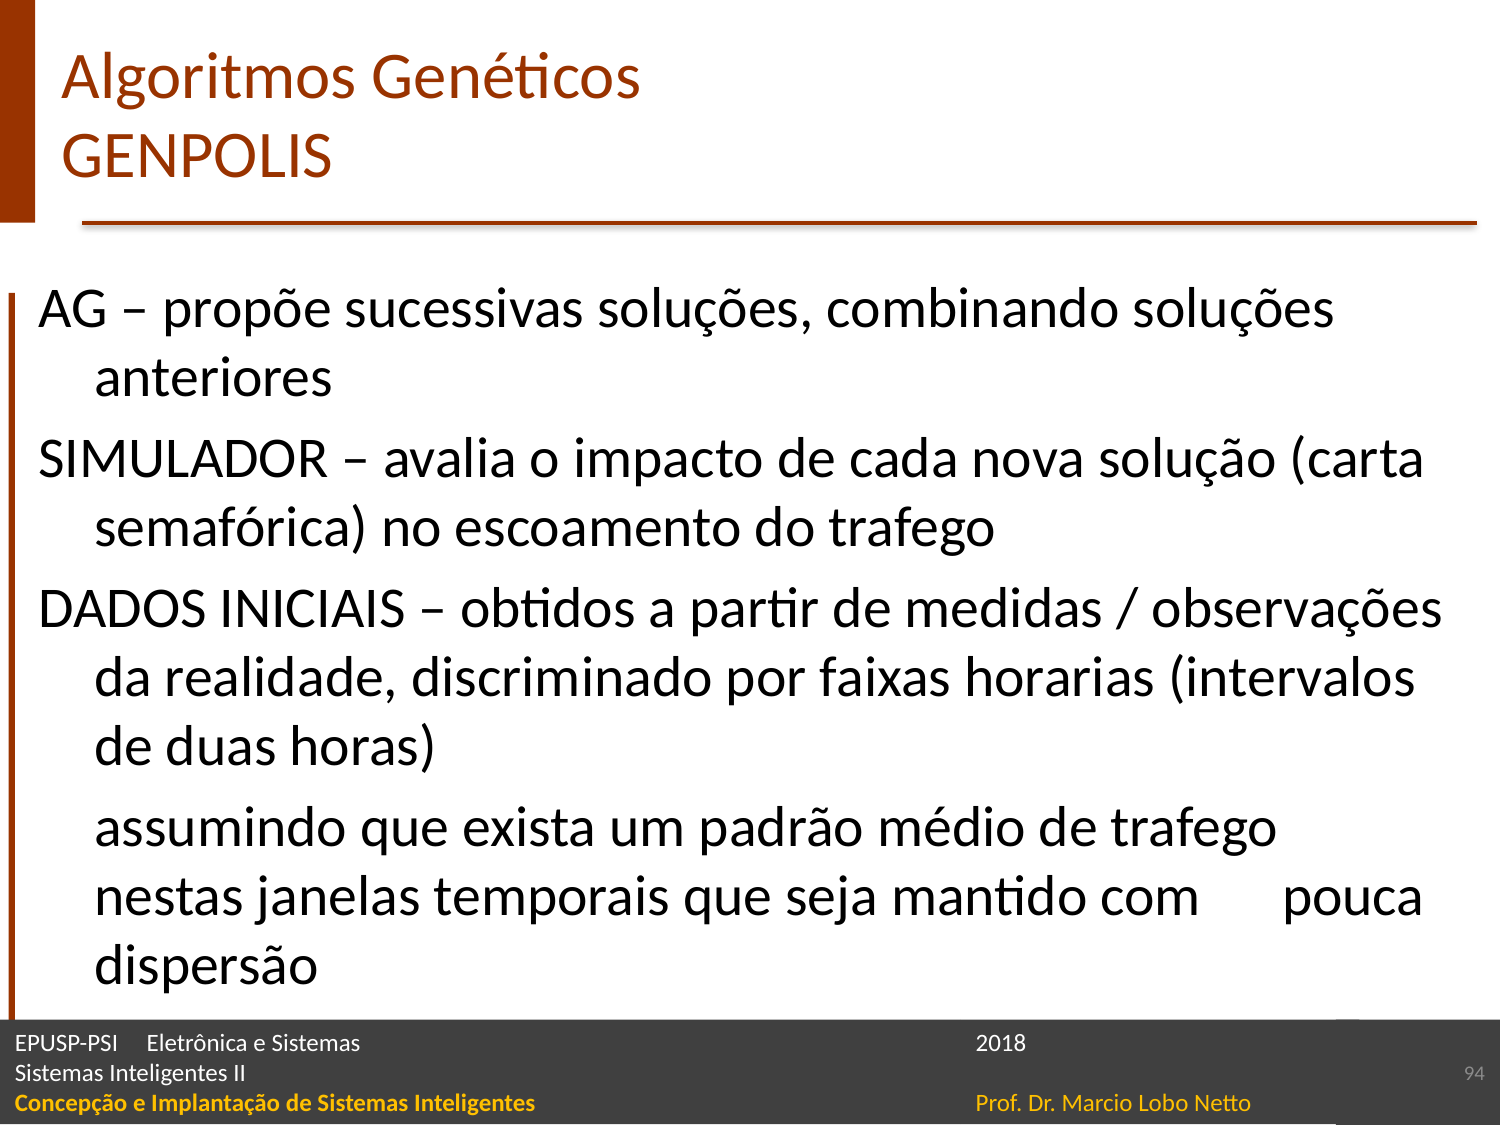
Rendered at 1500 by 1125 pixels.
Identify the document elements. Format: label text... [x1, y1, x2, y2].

title Algoritmos Genéticos GENPOLIS [46, 23, 1477, 200]
slide_number 94 [1335, 1019, 1500, 1125]
list AG – propõe sucessivas soluções, combinando soluções anteriores SIMULADOR – avalia o impacto de cada nova solução (carta semafórica) no escoamento do trafego DADOS INICIAIS – obtidos a partir de medidas / observações da realidade, discriminado por faixas horarias (intervalos de duas horas) assumindo que exista um padrão médio de trafego nestas janelas temporais que seja mantido com pouca dispersão [23, 262, 1477, 1005]
